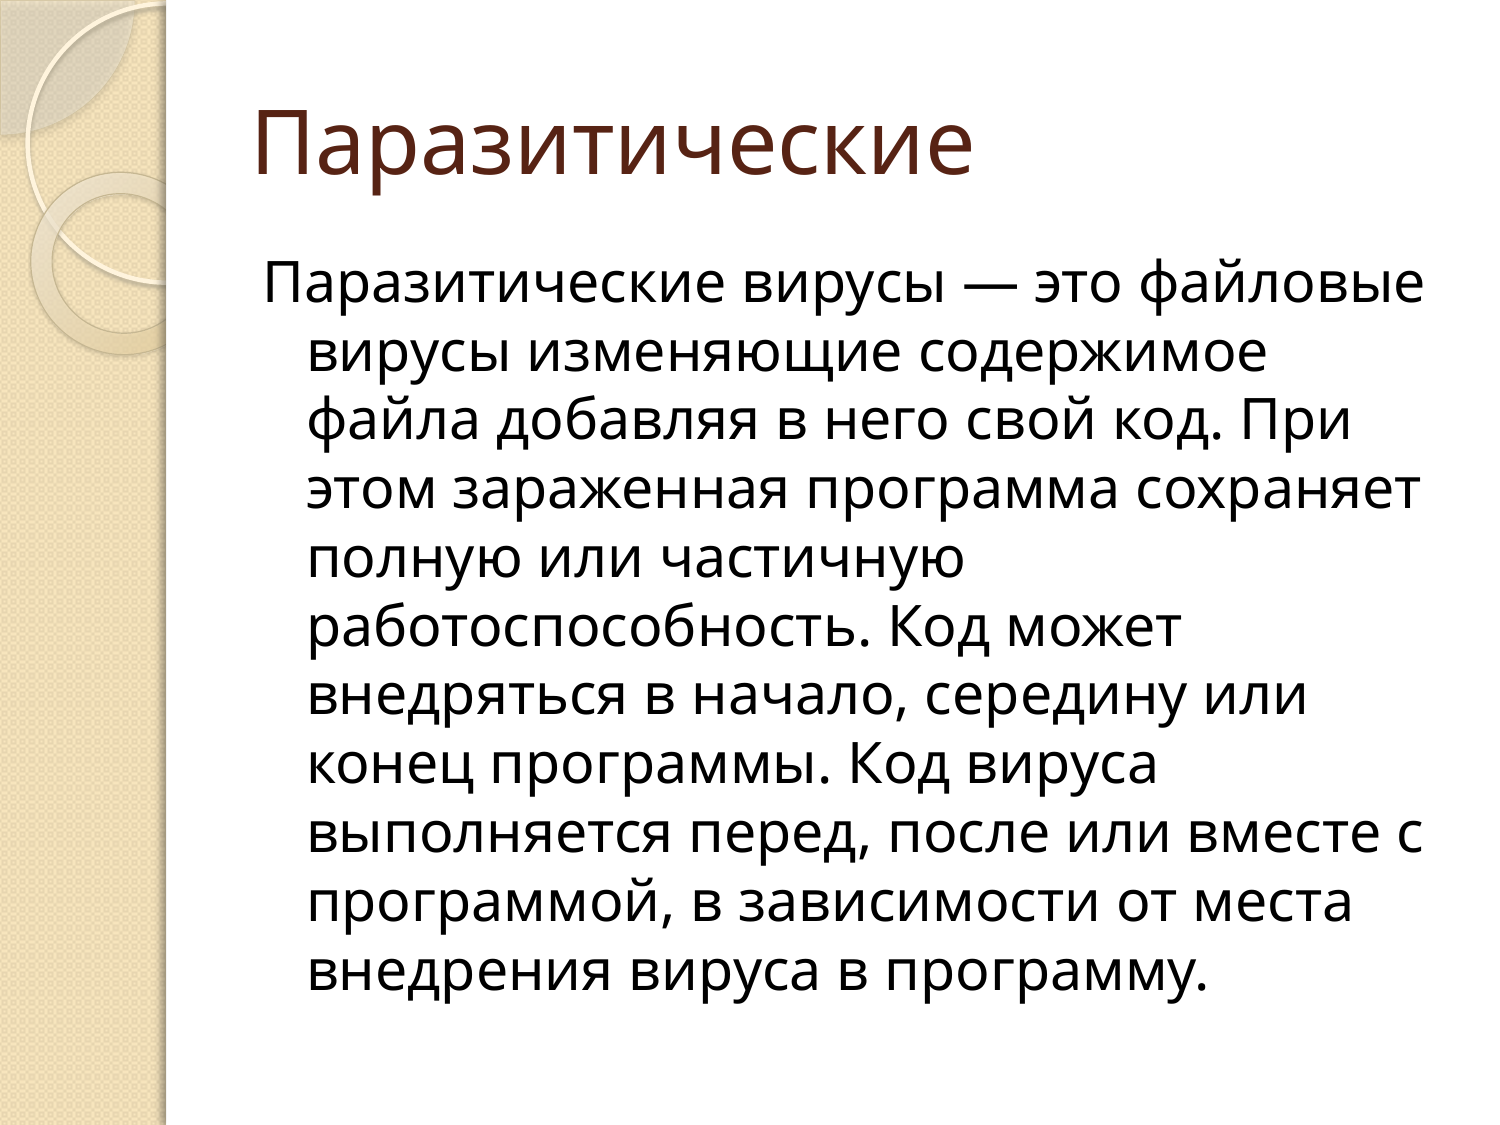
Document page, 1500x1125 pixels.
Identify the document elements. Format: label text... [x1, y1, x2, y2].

list Паразитические вирусы — это файловые вирусы изменяющие содержимое файла добавляя в него свой код. При этом зараженная программа сохраняет полную или частичную работоспособность. Код может внедряться в начало, середину или конец программы. Код вируса выполняется перед, после или вместе с программой, в зависимости от места внедрения вируса в программу. [235, 237, 1466, 1025]
title Паразитические [235, 45, 1466, 233]
